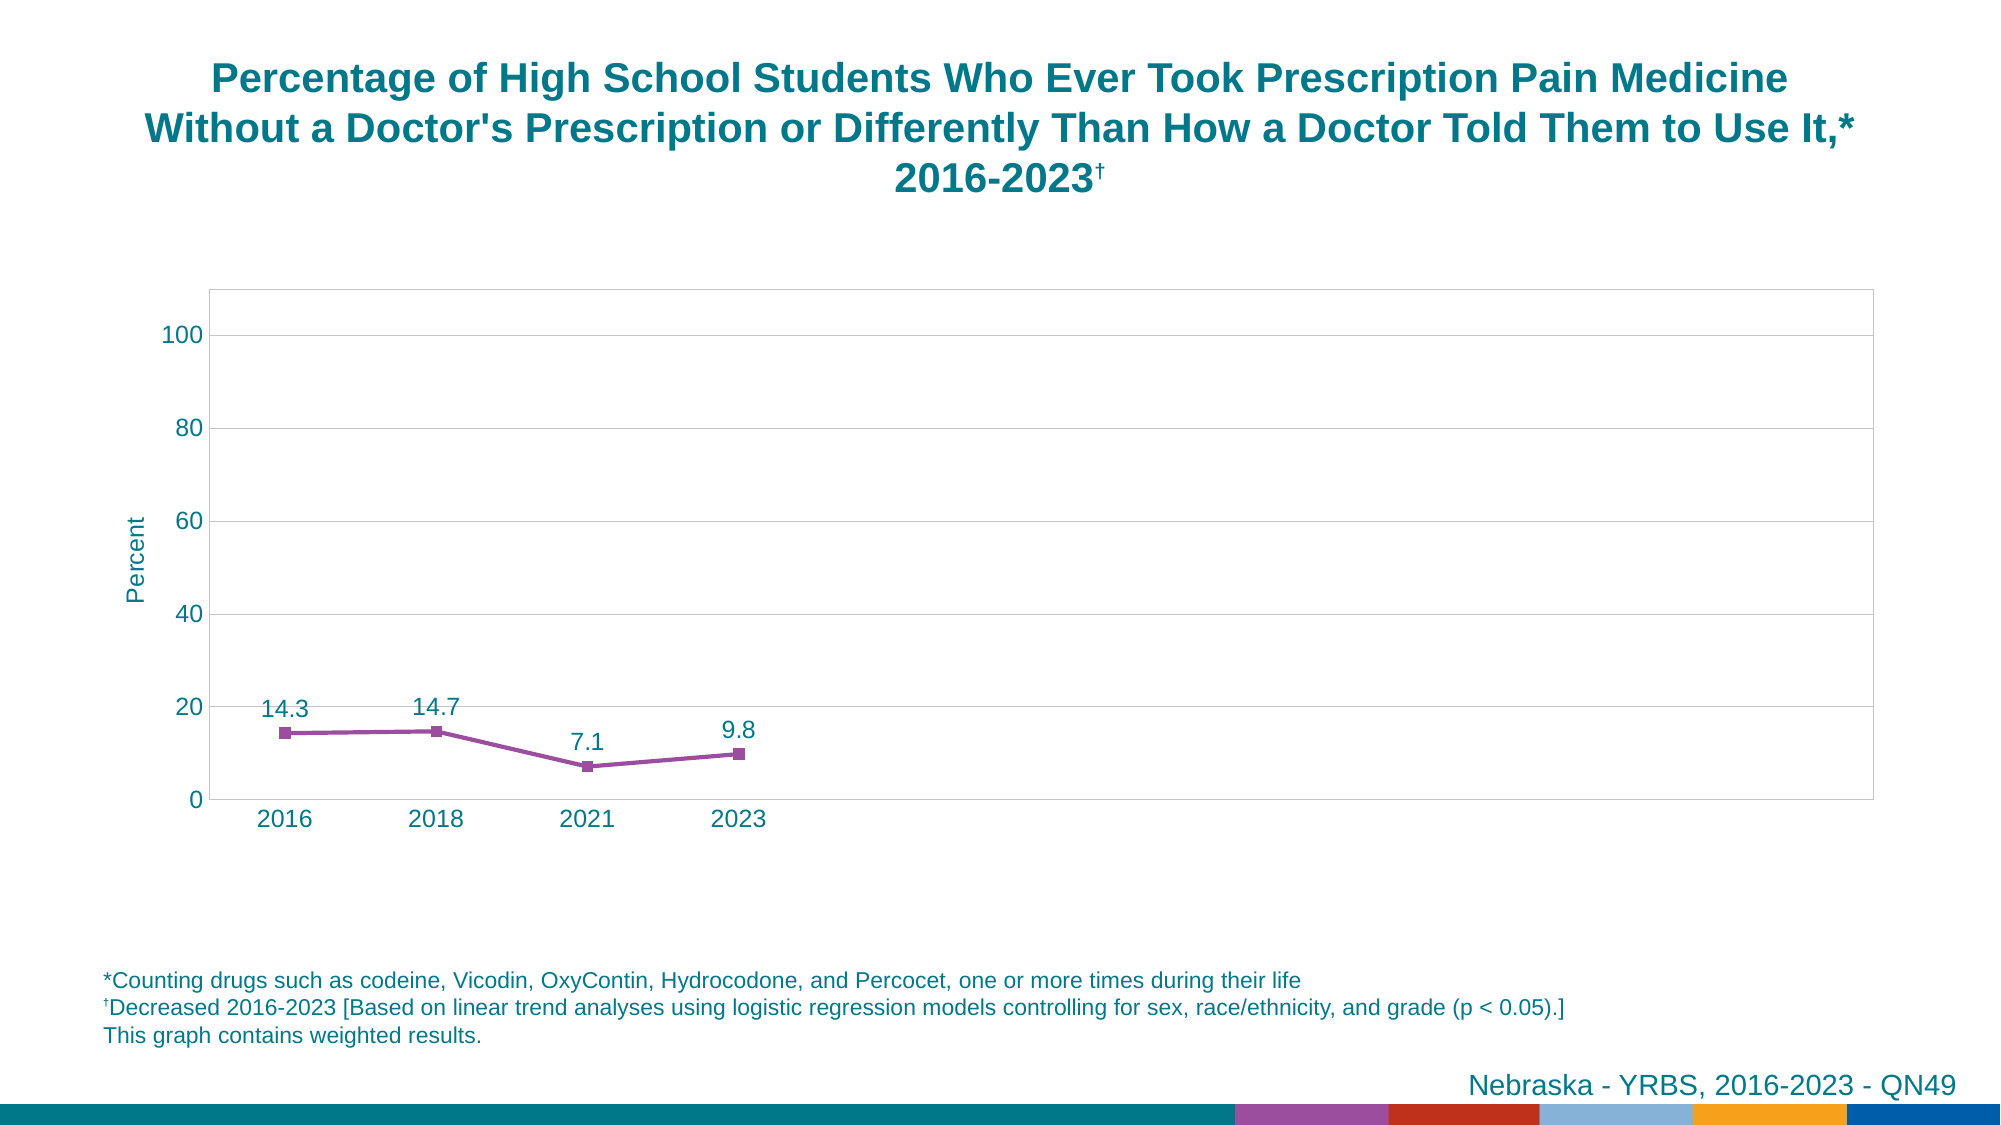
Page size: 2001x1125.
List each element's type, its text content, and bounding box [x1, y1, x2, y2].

picture [0, 1104, 2000, 1125]
text_box *Counting drugs such as codeine, Vicodin, OxyContin, Hydrocodone, and Percocet, one or more times during their life †Decreased 2016-2023 [Based on linear trend analyses using logistic regression models controlling for sex, race/ethnicity, and grade (p < 0.05).] This graph contains weighted results. [88, 957, 1864, 1055]
text_box Nebraska - YRBS, 2016-2023 - QN49 [562, 1058, 1972, 1109]
chart [84, 265, 1897, 888]
text_box Percentage of High School Students Who Ever Took Prescription Pain Medicine Without a Doctor's Prescription or Differently Than How a Doctor Told Them to Use It,* 2016-2023† [125, 43, 1875, 209]
